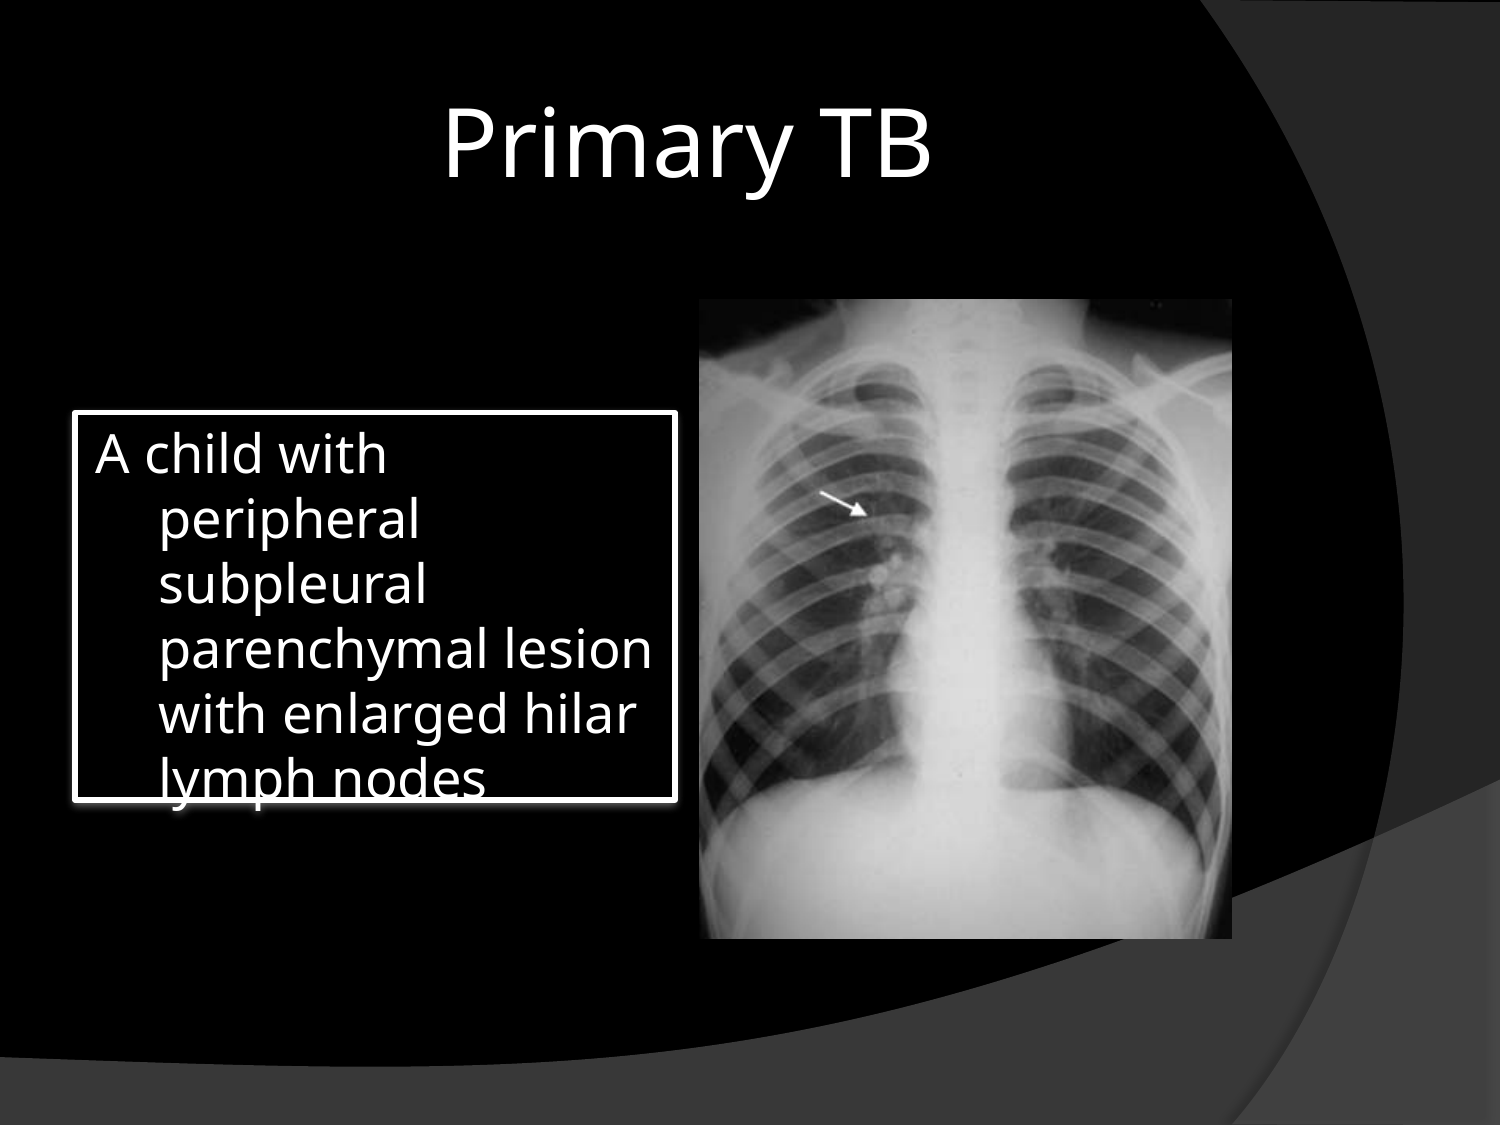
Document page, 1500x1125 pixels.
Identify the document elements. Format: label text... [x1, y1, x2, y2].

picture [699, 299, 1232, 940]
title Primary TB [75, 45, 1300, 233]
list A child with peripheral subpleural parenchymal lesion with enlarged hilar lymph nodes [72, 410, 678, 803]
